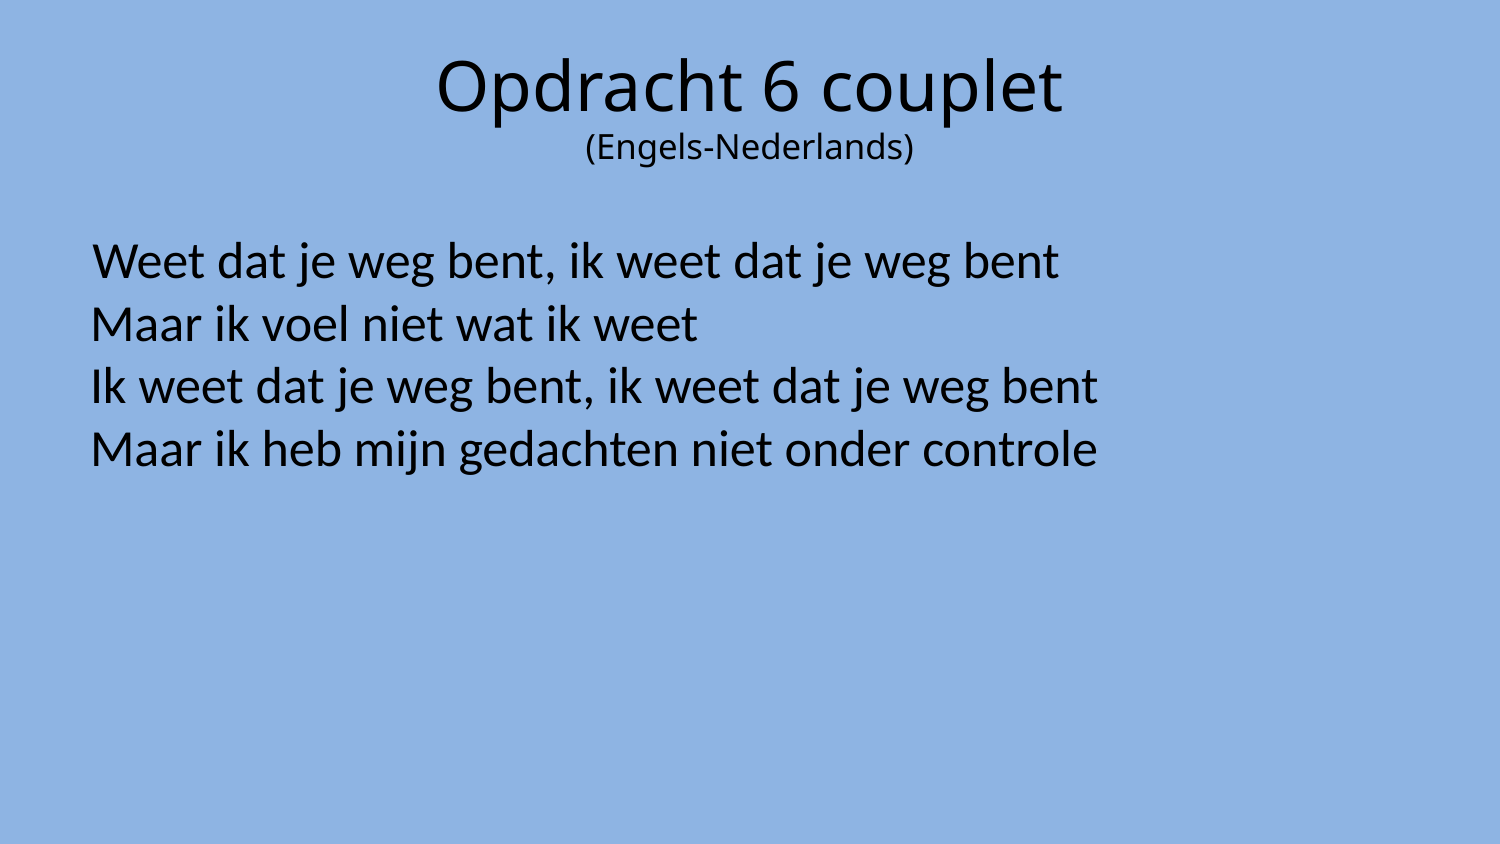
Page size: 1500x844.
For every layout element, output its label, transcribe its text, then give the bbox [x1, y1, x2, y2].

title Opdracht 6 couplet (Engels-Nederlands) [75, 33, 1425, 175]
list Weet dat je weg bent, ik weet dat je weg bent Maar ik voel niet wat ik weet Ik weet dat je weg bent, ik weet dat je weg bent Maar ik heb mijn gedachten niet onder controle [75, 219, 1425, 777]
